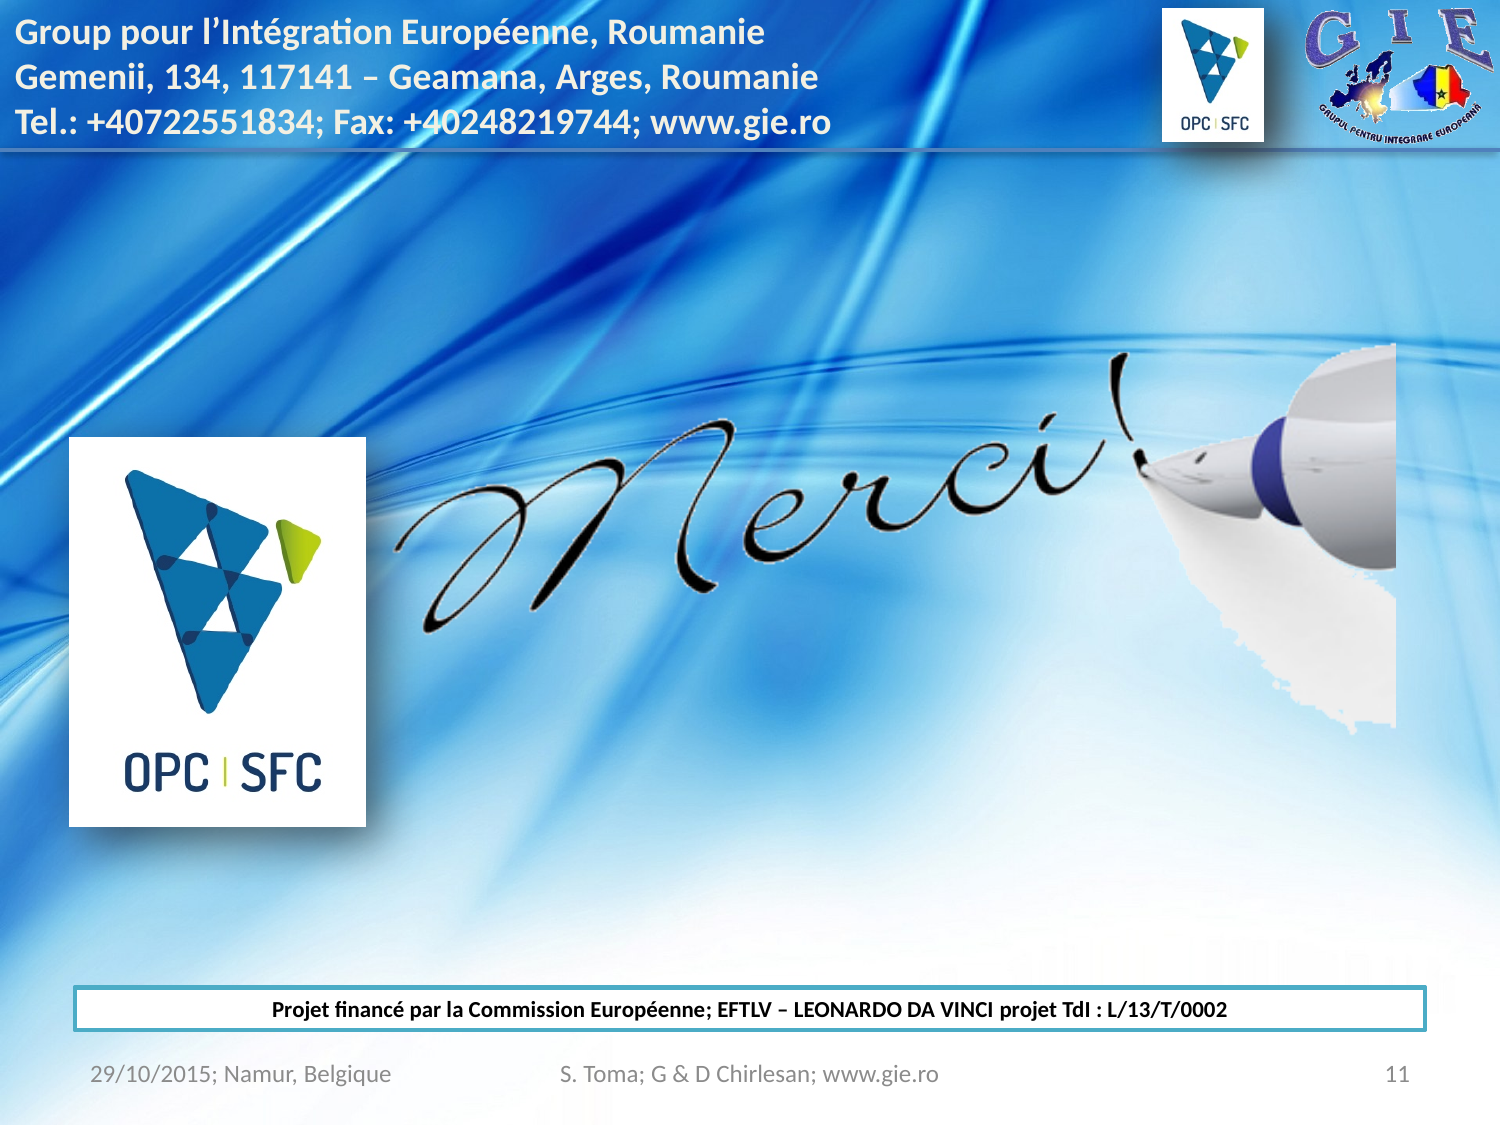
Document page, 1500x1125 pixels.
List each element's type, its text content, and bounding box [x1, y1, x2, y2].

picture [0, 152, 1500, 1125]
slide_number 11 [1074, 1042, 1425, 1103]
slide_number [75, 1042, 425, 1103]
picture [0, 0, 1500, 150]
footer S. Toma; G & D Chirlesan; www.gie.ro [512, 1042, 988, 1103]
